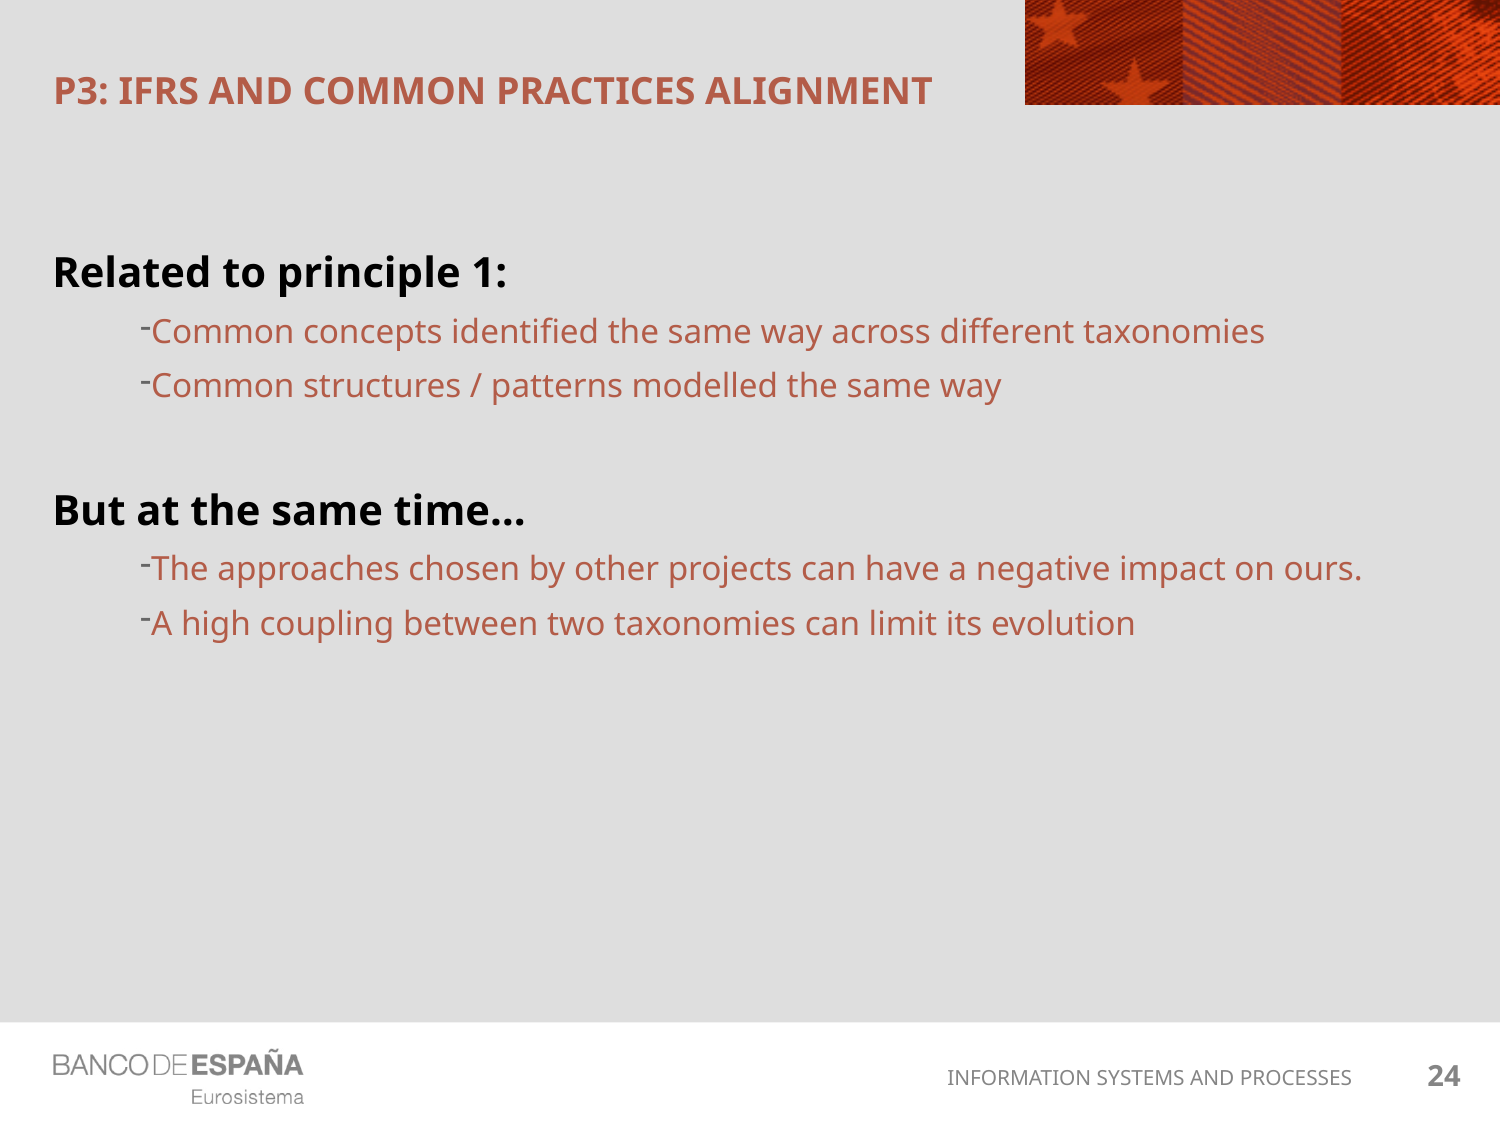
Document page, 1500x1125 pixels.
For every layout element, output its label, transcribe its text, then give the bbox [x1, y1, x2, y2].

slide_number 24 [1390, 1049, 1477, 1104]
title P3: IFRS and common practices alignment [37, 17, 1011, 162]
picture [53, 1048, 304, 1104]
picture [1025, 0, 1500, 105]
list Related to principle 1: Common concepts identified the same way across different taxonomies Common structures / patterns modelled the same way But at the same time… The approaches chosen by other projects can have a negative impact on ours. A high coupling between two taxonomies can limit its evolution [36, 243, 1445, 993]
